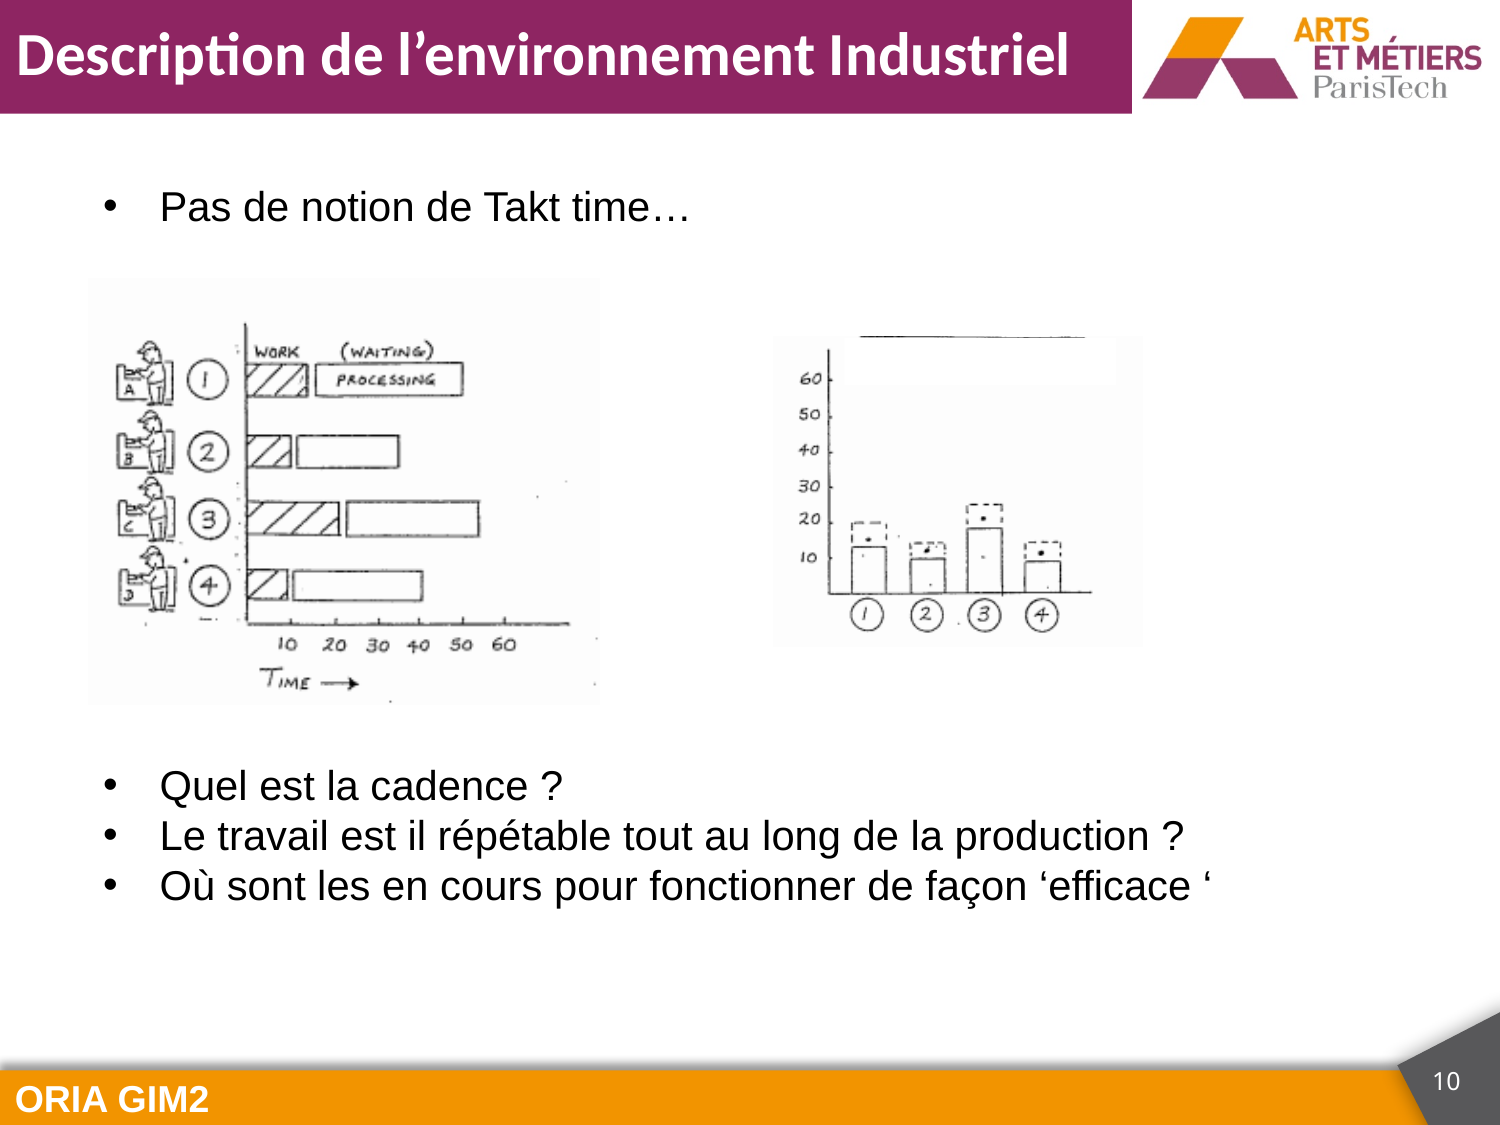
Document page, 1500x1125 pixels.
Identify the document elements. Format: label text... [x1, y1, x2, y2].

picture [1132, 0, 1500, 115]
text_box Pas de notion de Takt time… [88, 172, 1187, 238]
text_box Quel est la cadence ? Le travail est il répétable tout au long de la production ? Où sont les en cours pour fonctionner de façon ‘efficace ‘ [88, 751, 1294, 967]
picture [88, 278, 600, 705]
picture [773, 336, 1143, 647]
